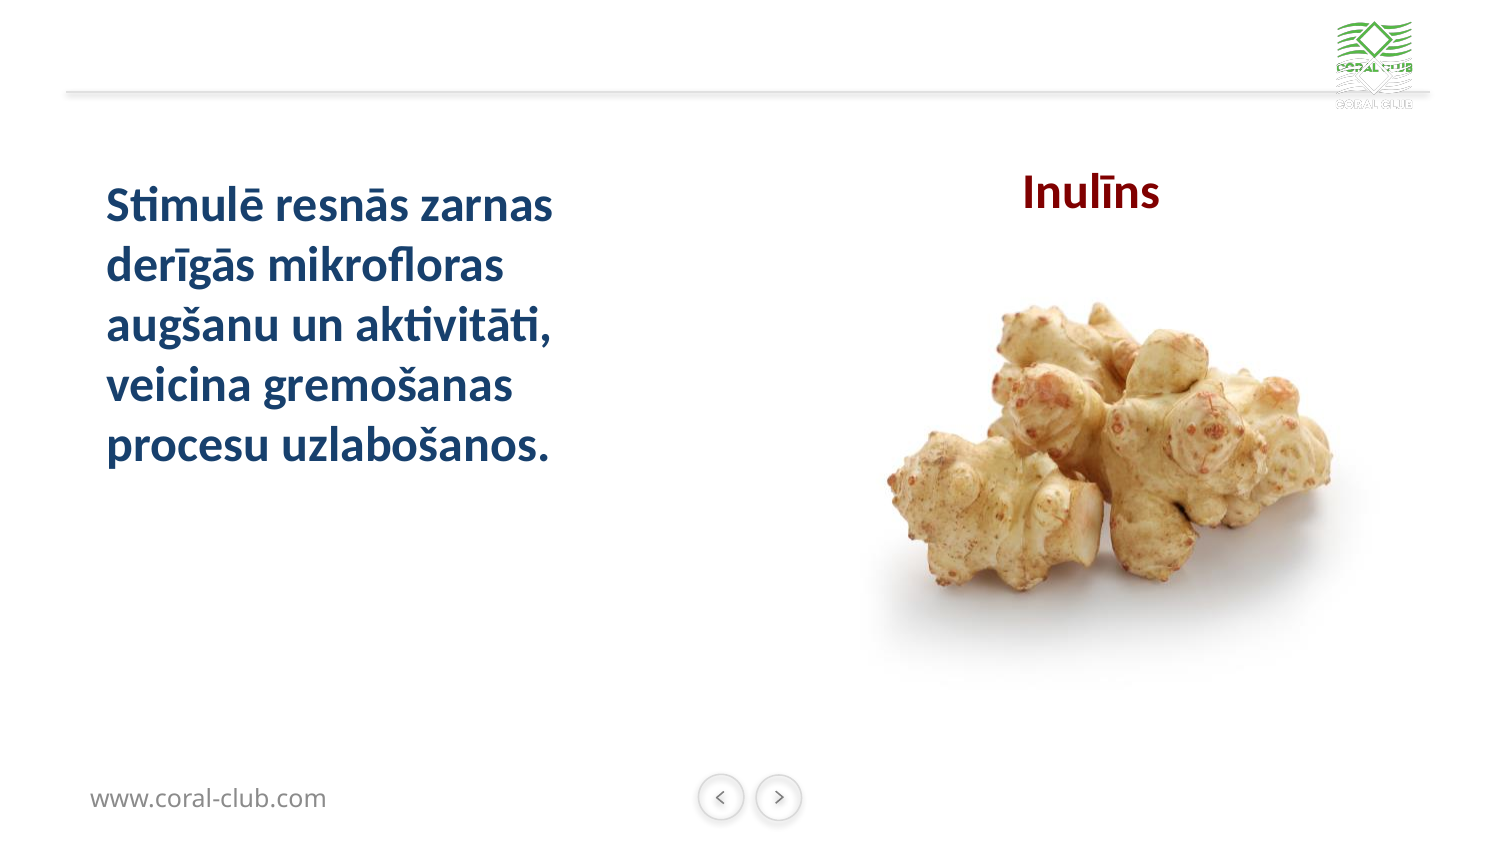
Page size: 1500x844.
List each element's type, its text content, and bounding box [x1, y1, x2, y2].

text_box [397, 25, 1118, 261]
picture [828, 281, 1386, 696]
text_box [68, 46, 759, 731]
text_box Stimulē resnās zarnas derīgās mikrofloras augšanu un aktivitāti, veicina gremošanas procesu uzlabošanos. [91, 163, 690, 524]
picture [1335, 57, 1413, 109]
text_box Inulīns [924, 150, 1259, 226]
